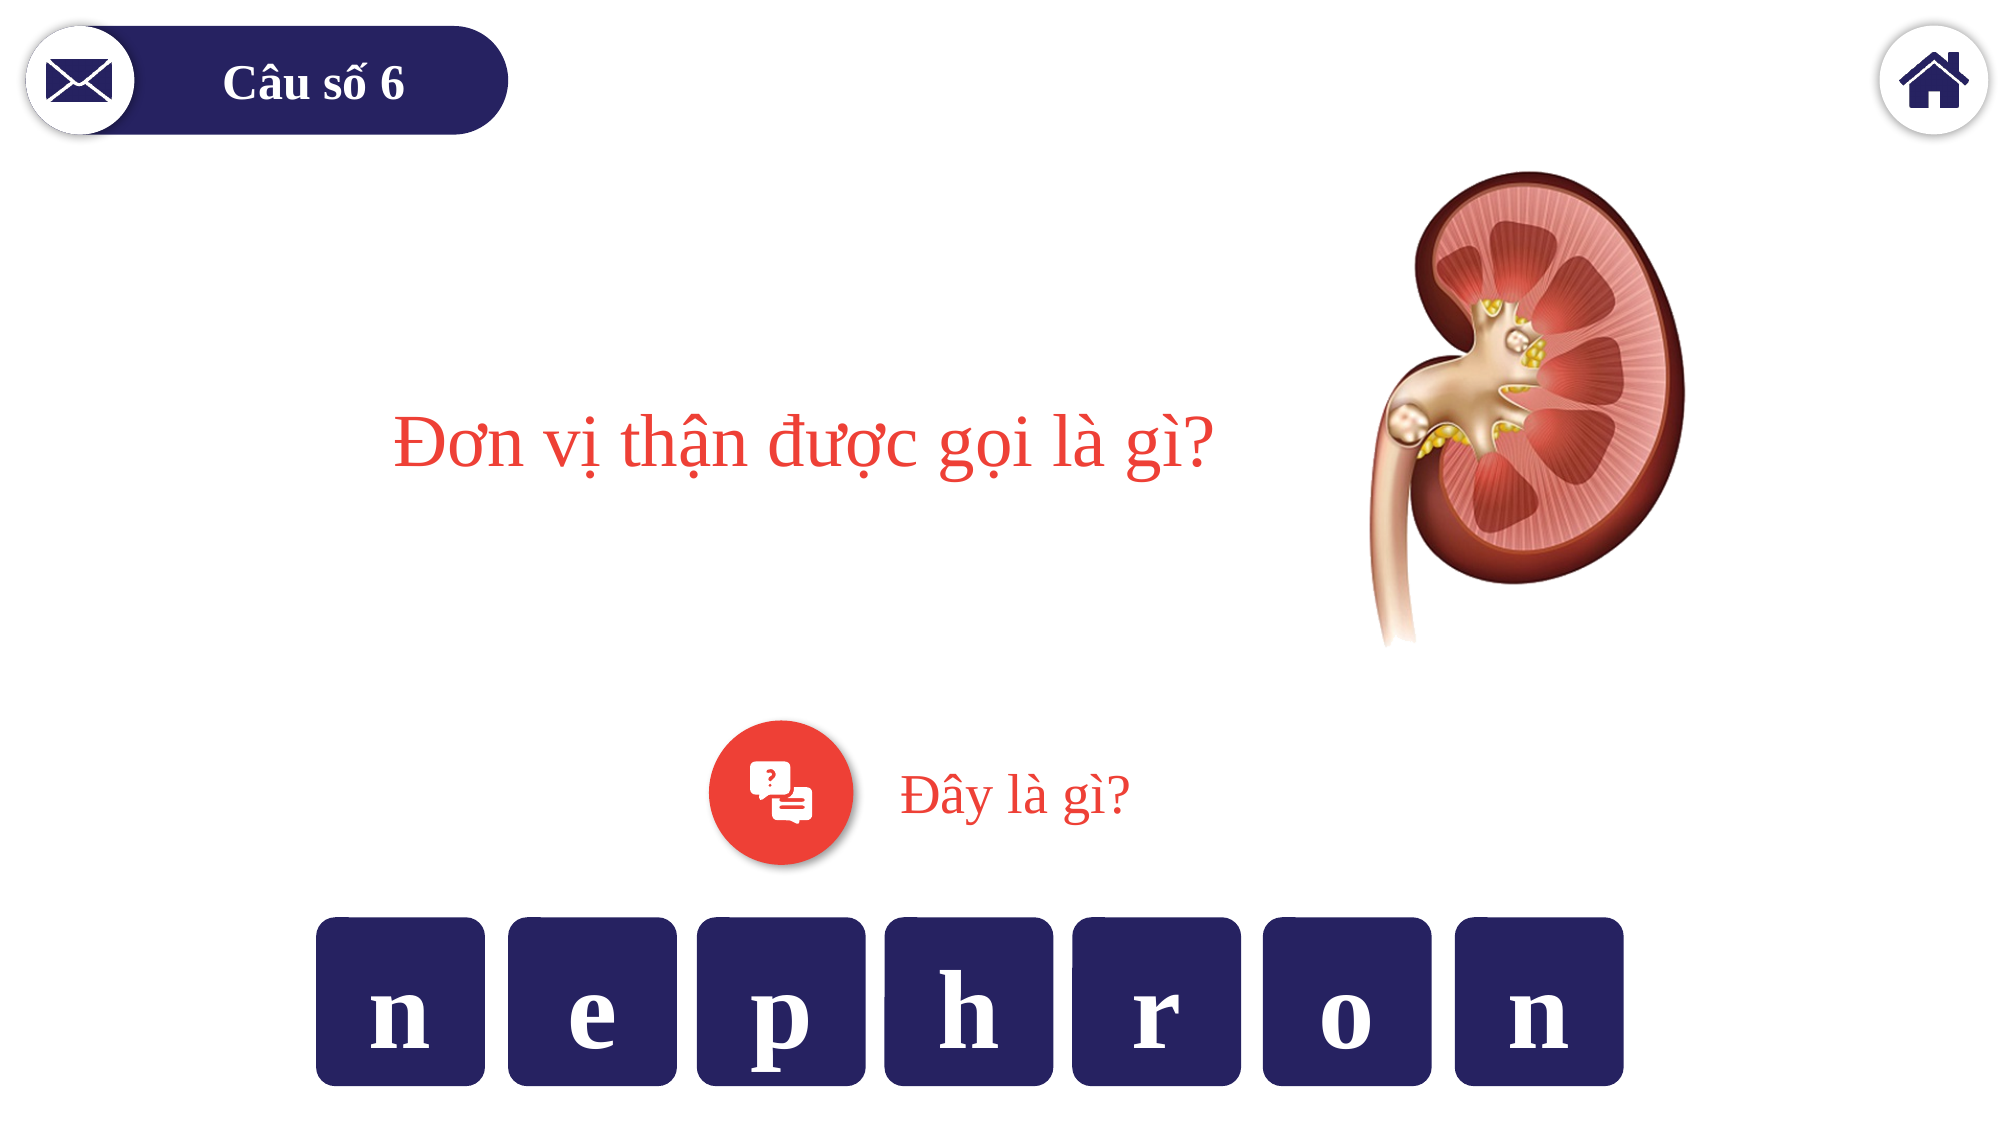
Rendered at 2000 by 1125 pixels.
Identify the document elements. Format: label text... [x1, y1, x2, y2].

text_box n [342, 929, 457, 1079]
text_box [1070, 915, 1244, 1089]
text_box o [1289, 929, 1404, 1079]
text_box e [535, 929, 650, 1079]
text_box [1452, 915, 1626, 1089]
text_box [313, 915, 488, 1089]
text_box n [1482, 929, 1597, 1079]
text_box [505, 915, 680, 1089]
text_box [1260, 915, 1434, 1089]
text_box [1879, 25, 1989, 135]
text_box [882, 915, 1056, 1089]
picture [1355, 107, 1708, 704]
text_box [267, 203, 1350, 662]
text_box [25, 25, 509, 135]
picture [46, 58, 112, 102]
text_box [694, 915, 868, 1089]
text_box r [1099, 929, 1214, 1079]
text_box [708, 720, 1205, 866]
text_box p [724, 929, 839, 1079]
text_box h [911, 929, 1026, 1079]
text_box Đơn vị thận được gọi là gì? [316, 383, 1294, 489]
